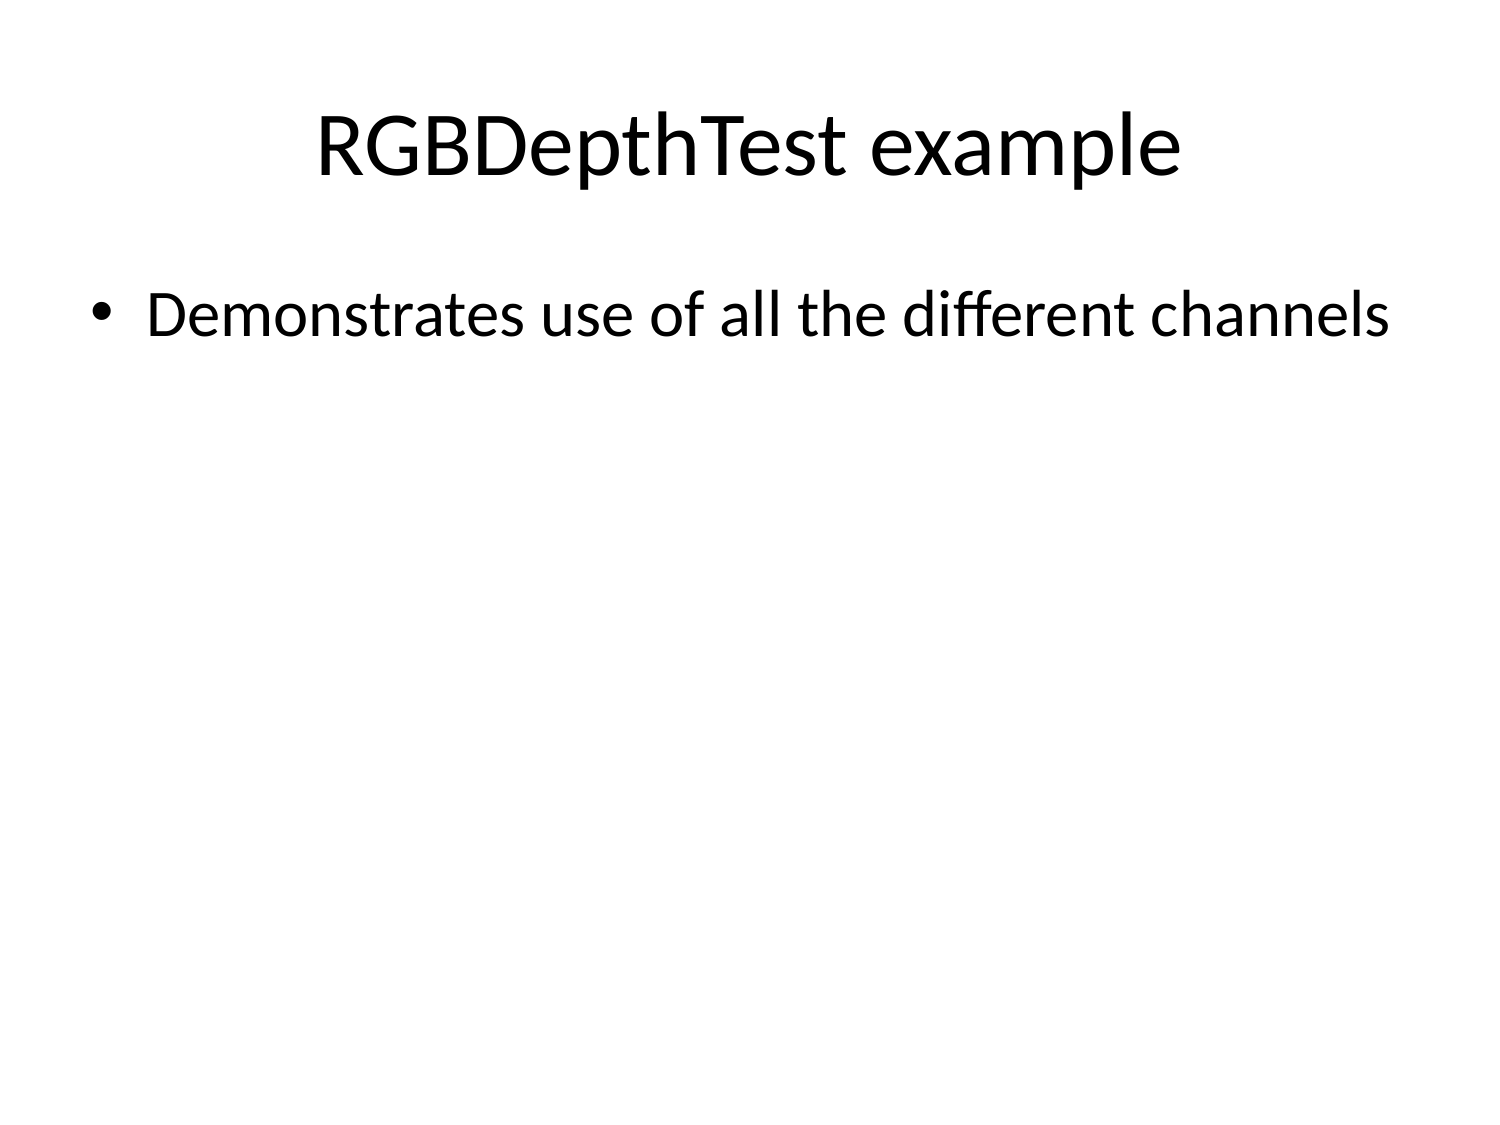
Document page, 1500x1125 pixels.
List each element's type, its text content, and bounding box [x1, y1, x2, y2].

list Demonstrates use of all the different channels [75, 262, 1425, 1005]
title RGBDepthTest example [75, 45, 1425, 233]
